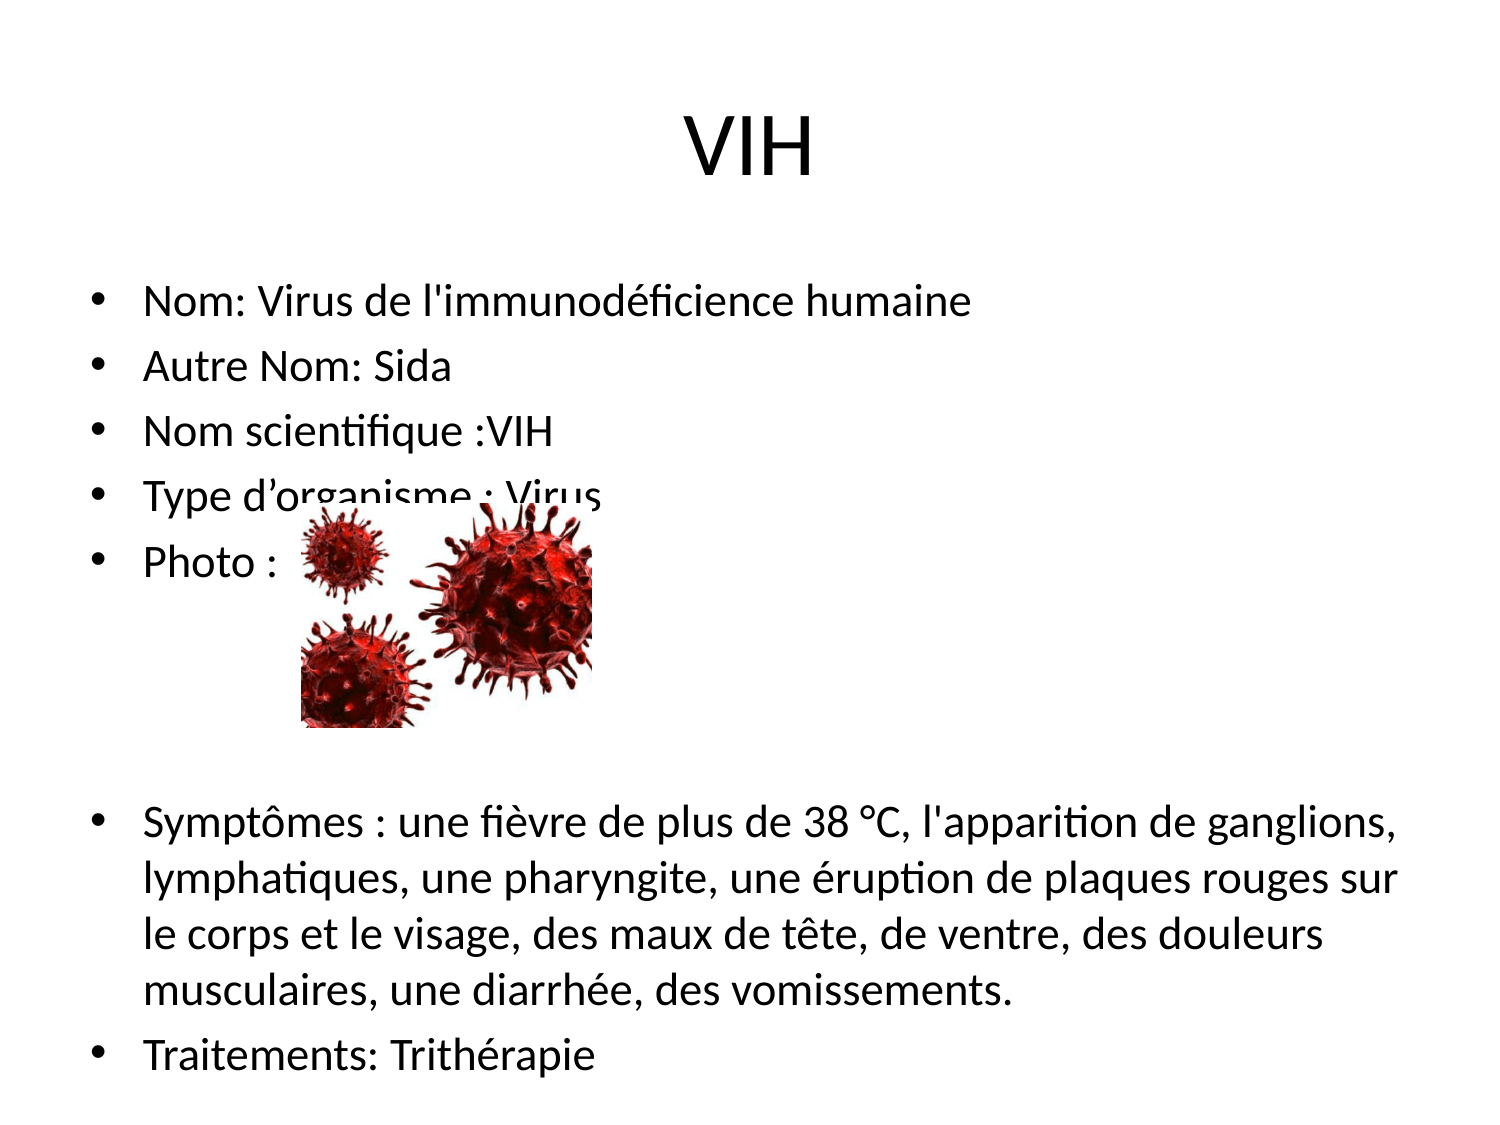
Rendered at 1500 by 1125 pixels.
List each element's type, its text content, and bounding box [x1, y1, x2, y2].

picture [300, 503, 592, 729]
title VIH [75, 45, 1425, 233]
list Nom: Virus de l'immunodéficience humaine Autre Nom: Sida Nom scientifique :VIH Type d’organisme : Virus Photo : Symptômes : une fièvre de plus de 38 °C, l'apparition de ganglions, lymphatiques, une pharyngite, une éruption de plaques rouges sur le corps et le visage, des maux de tête, de ventre, des douleurs musculaires, une diarrhée, des vomissements. Traitements: Trithérapie [75, 262, 1425, 1094]
